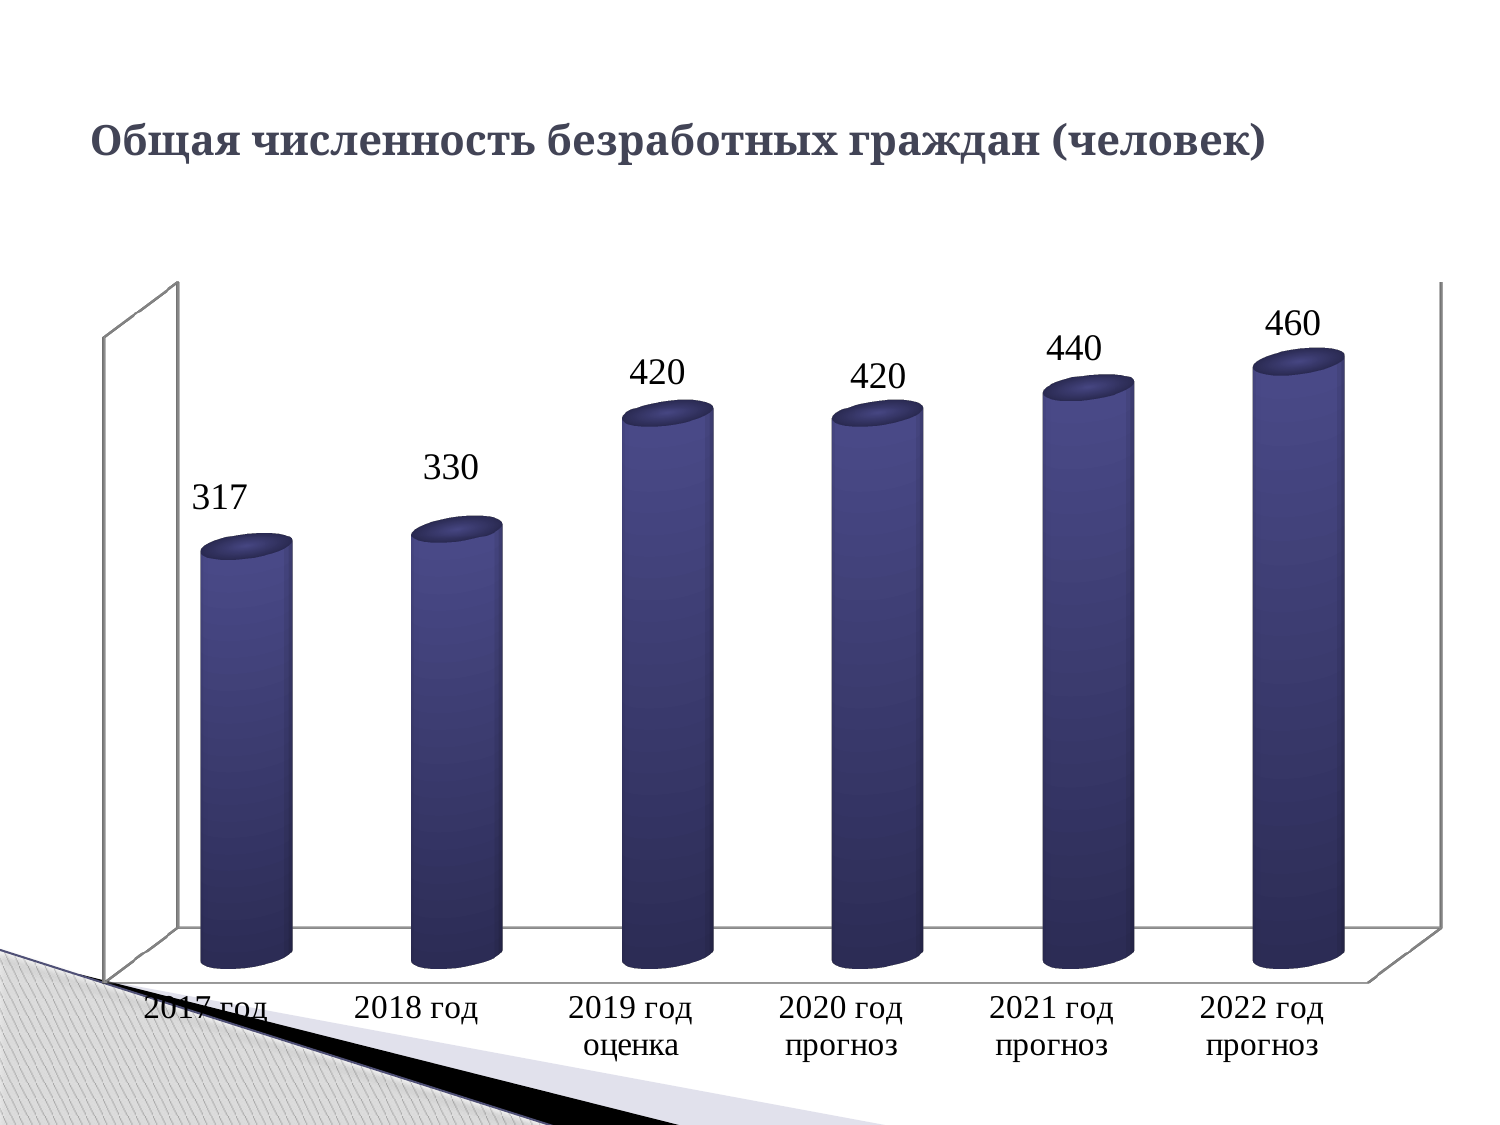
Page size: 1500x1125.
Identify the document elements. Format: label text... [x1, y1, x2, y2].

chart [74, 262, 1471, 1083]
title Общая численность безработных граждан (человек) [75, 45, 1425, 233]
